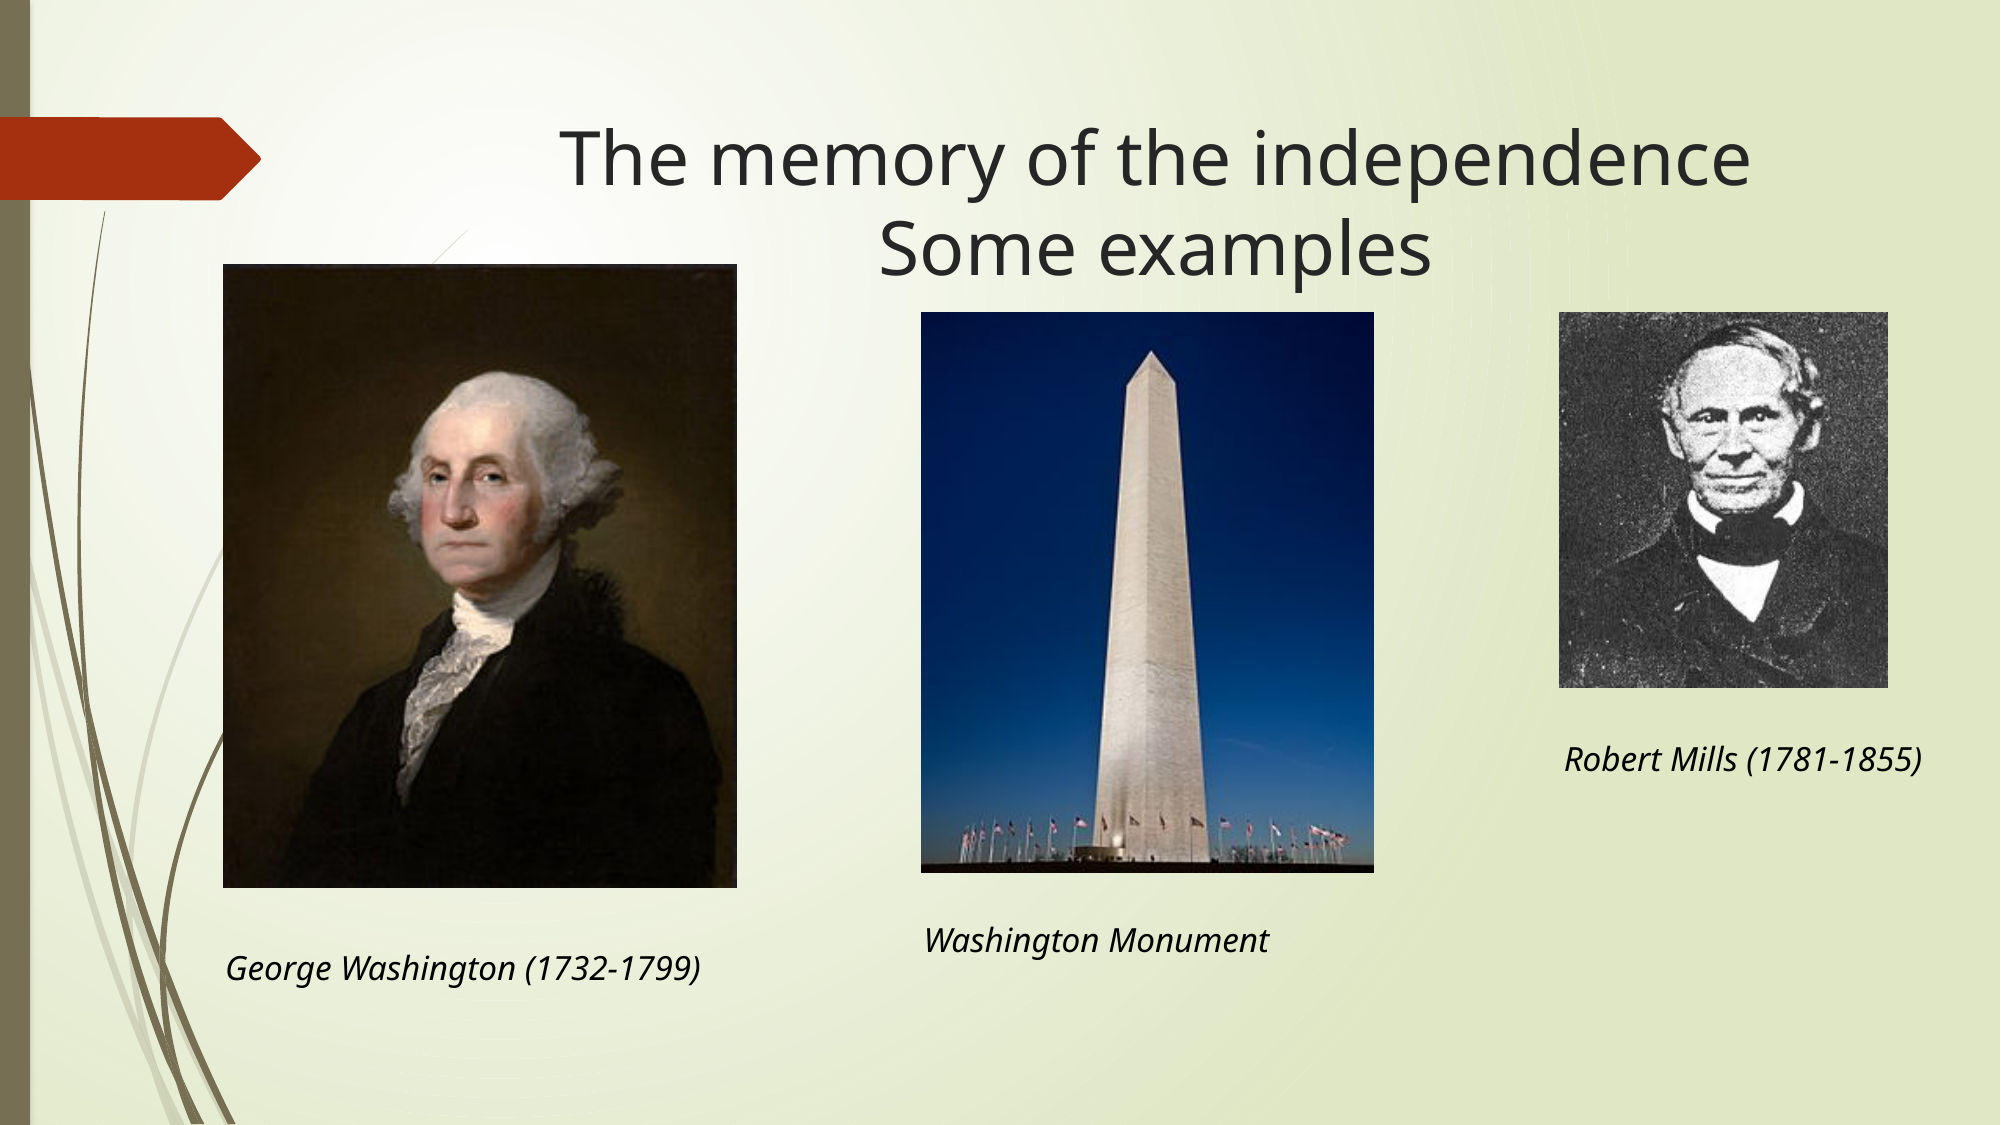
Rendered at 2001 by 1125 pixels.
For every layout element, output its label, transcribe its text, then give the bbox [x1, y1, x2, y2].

text_box Robert Mills (1781-1855) [1549, 730, 1938, 786]
picture [223, 264, 737, 888]
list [921, 312, 1374, 873]
text_box George Washington (1732-1799) [210, 939, 717, 995]
text_box Washington Monument [908, 911, 1285, 967]
title The memory of the independence Some examples [425, 102, 1888, 313]
picture [1558, 312, 1888, 688]
